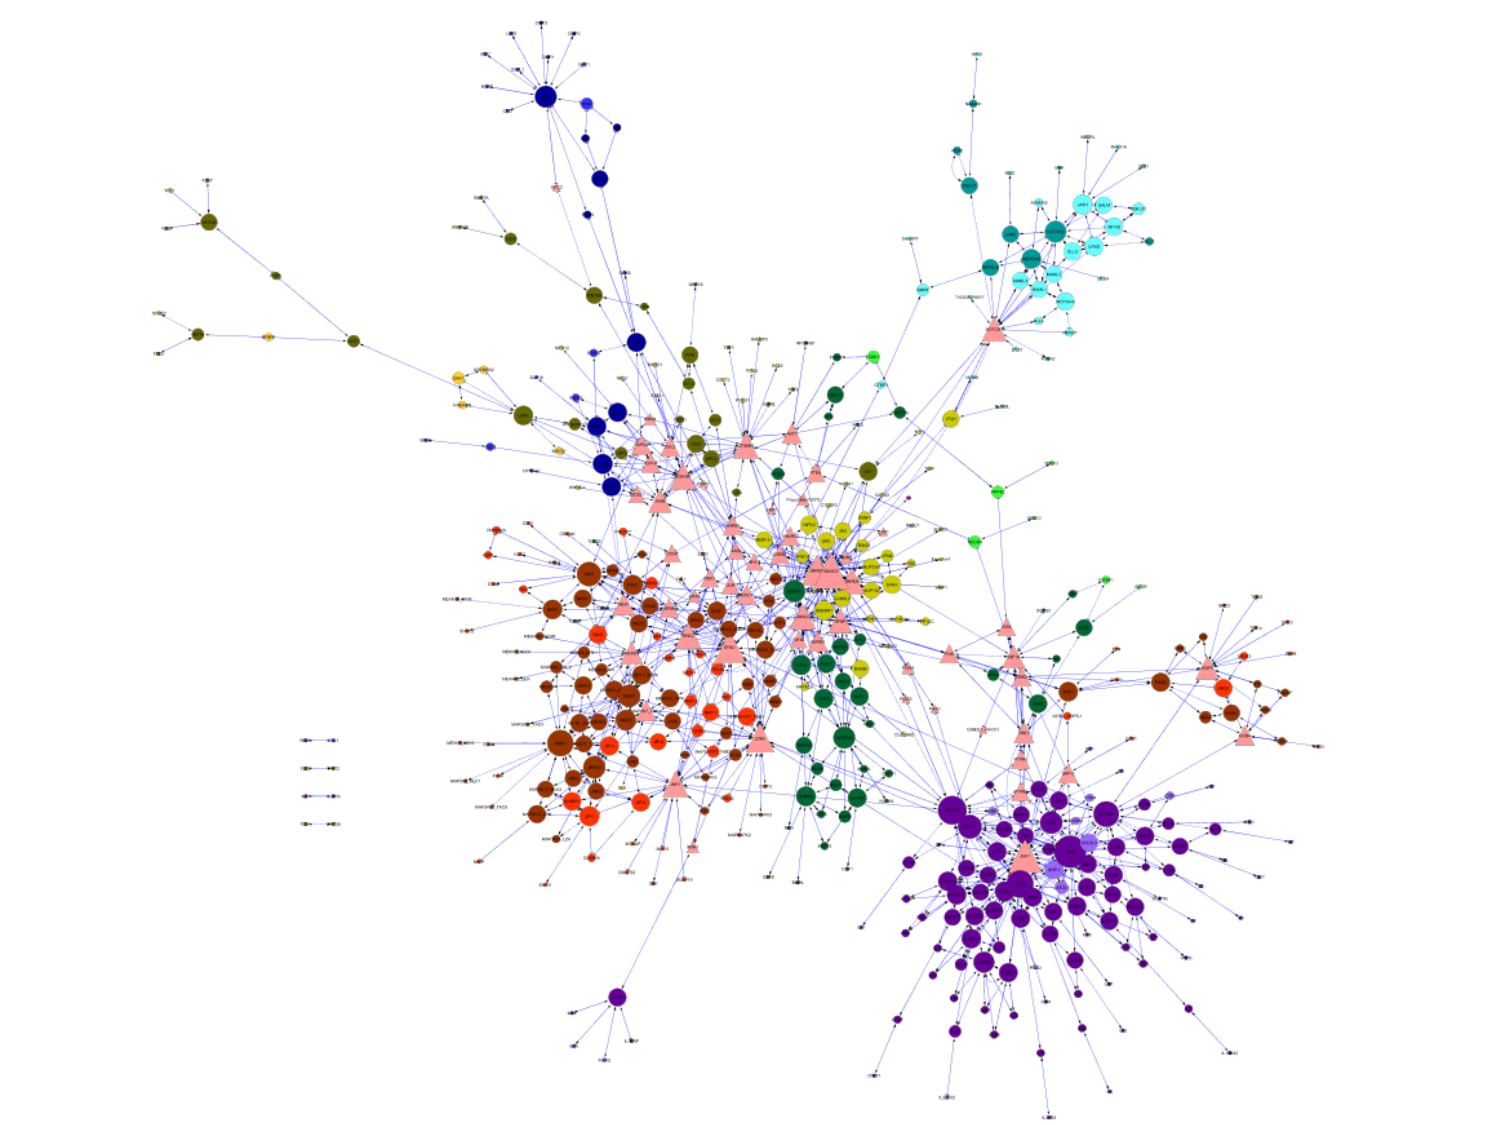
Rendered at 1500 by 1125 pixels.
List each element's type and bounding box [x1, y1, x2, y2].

list [137, 0, 1338, 1122]
